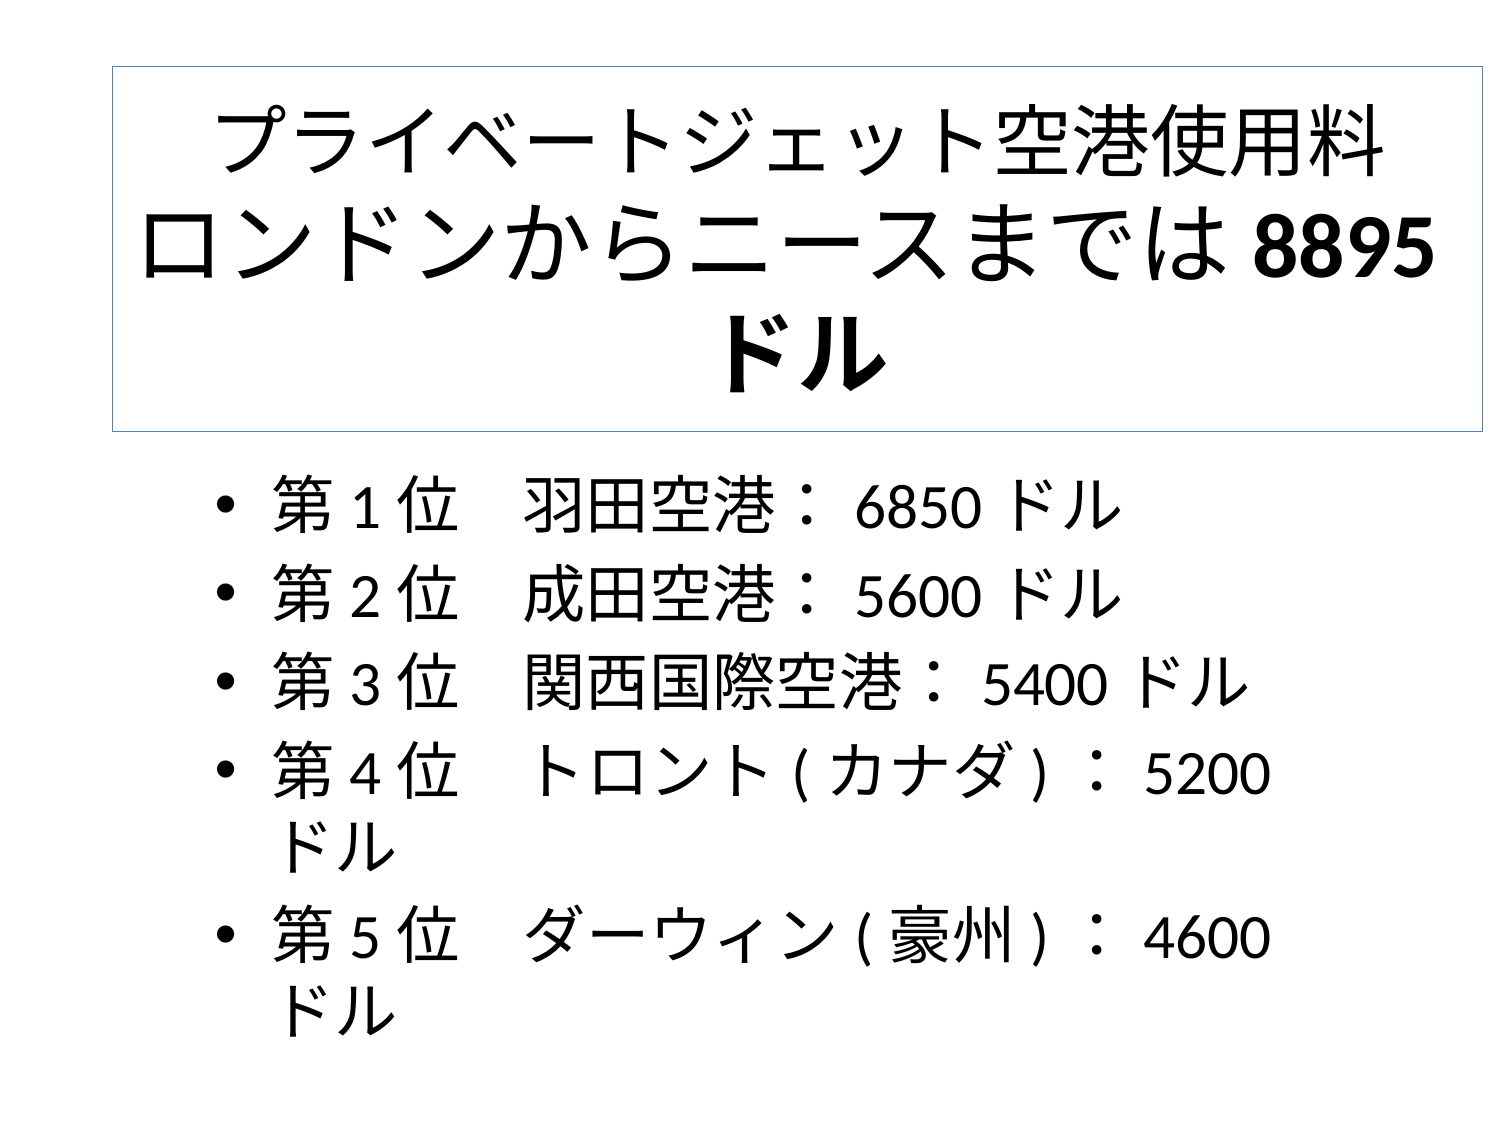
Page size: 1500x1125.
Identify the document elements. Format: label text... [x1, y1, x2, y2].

title プライベートジェット空港使用料 ロンドンからニースまでは8895ドル [112, 66, 1483, 432]
list 第1位 羽田空港：6850ドル 第2位 成田空港：5600ドル 第3位 関西国際空港：5400ドル 第4位 トロント(カナダ)：5200ドル 第5位 ダーウィン(豪州)：4600ドル [199, 457, 1313, 869]
